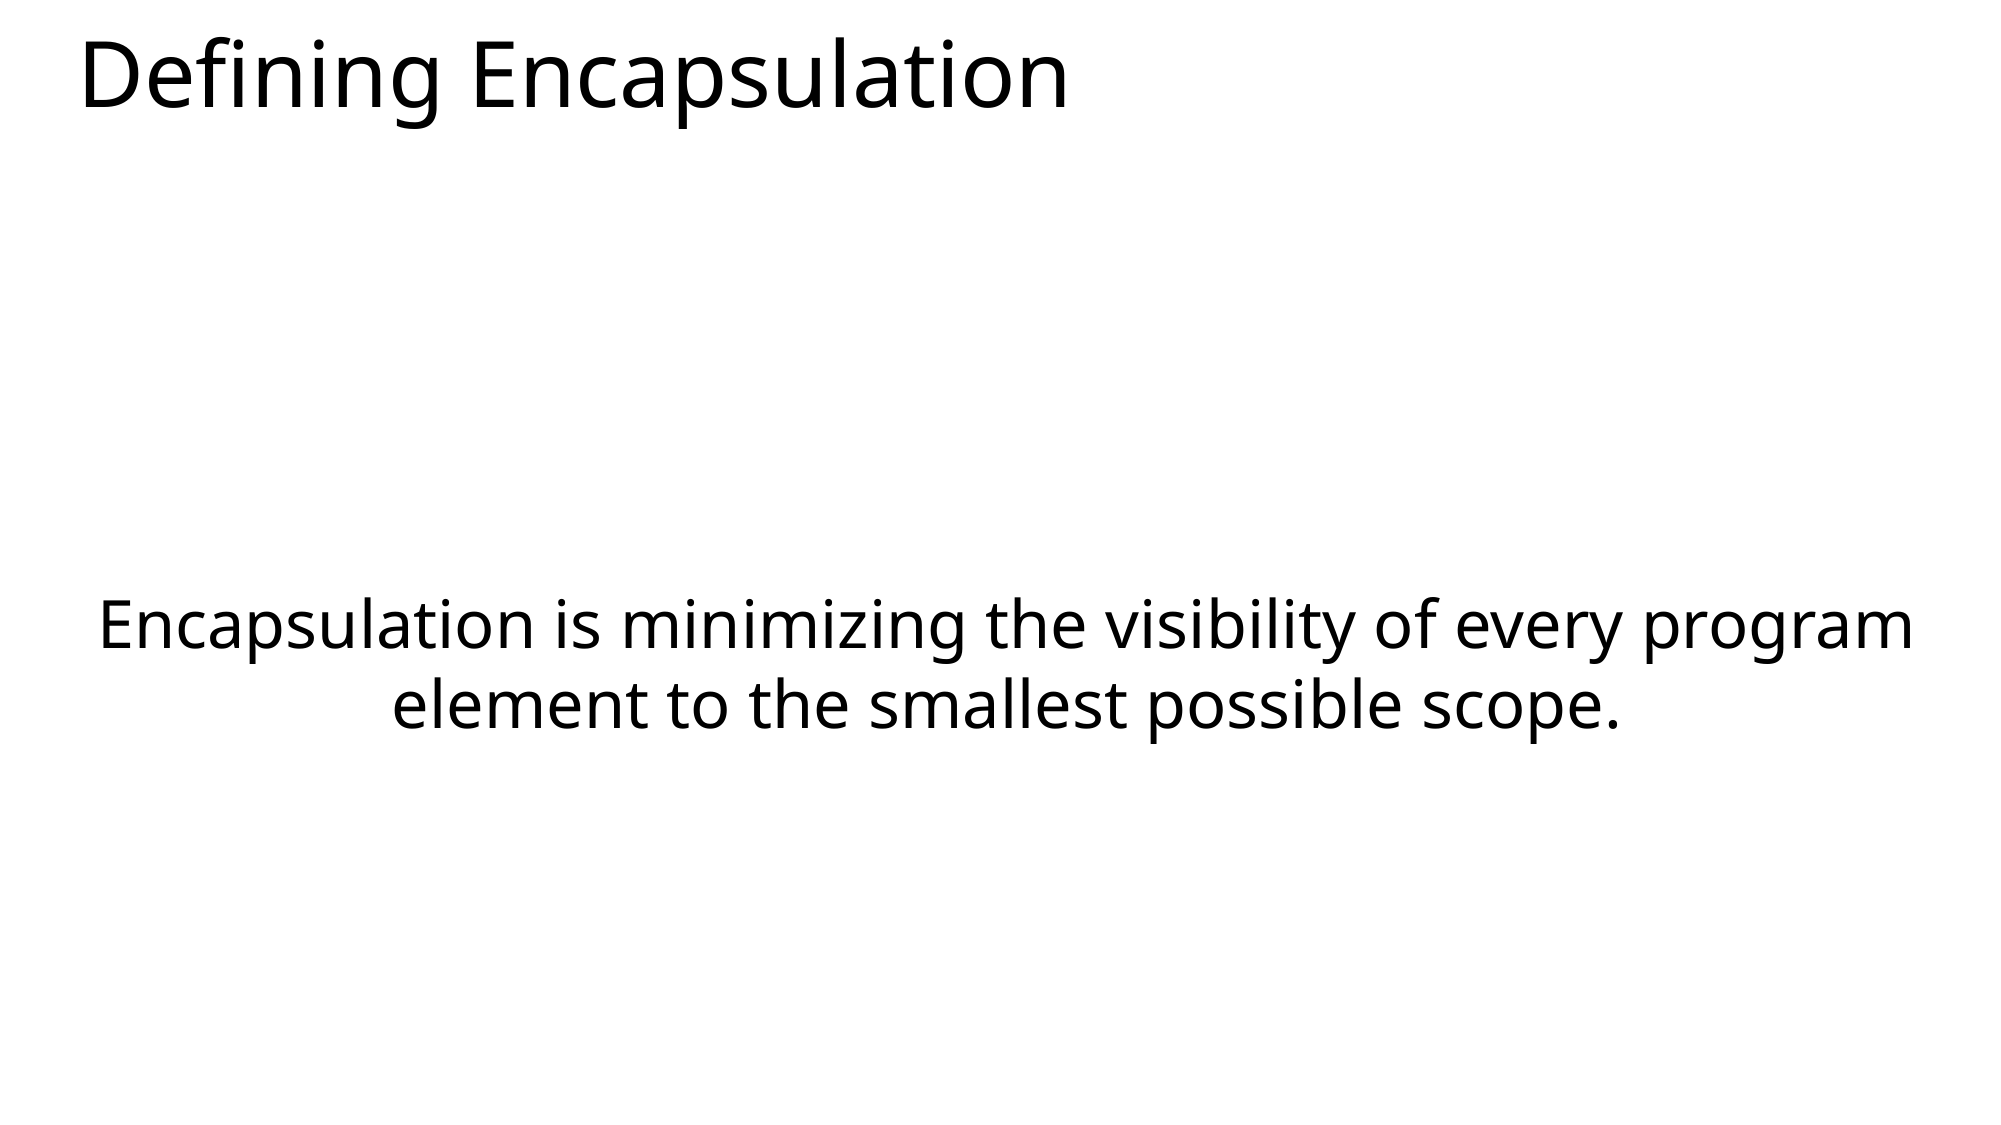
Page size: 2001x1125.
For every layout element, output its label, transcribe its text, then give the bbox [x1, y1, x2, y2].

title Defining Encapsulation [62, 29, 1953, 205]
list Encapsulation is minimizing the visibility of every program element to the smallest possible scope. [62, 227, 1953, 1096]
